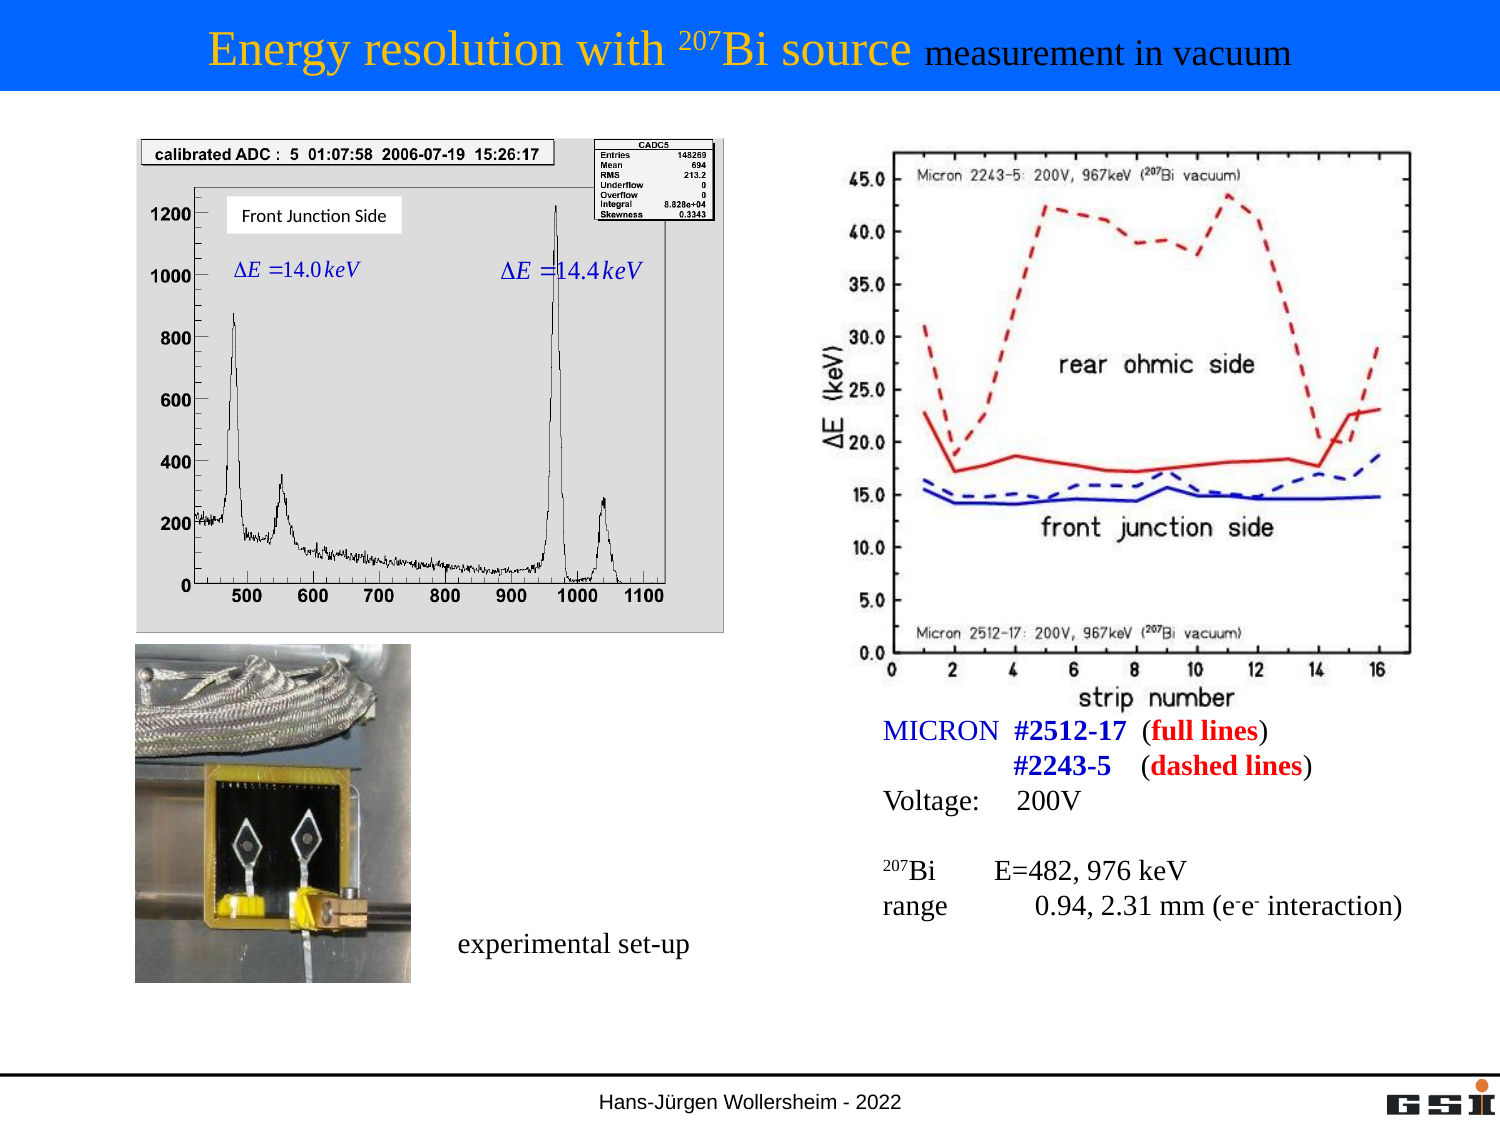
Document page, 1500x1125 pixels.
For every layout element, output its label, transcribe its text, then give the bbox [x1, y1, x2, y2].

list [135, 136, 724, 633]
picture [1387, 1079, 1495, 1115]
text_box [229, 255, 364, 287]
text_box MICRON #2512-17 (full lines) #2243-5 (dashed lines) Voltage: 200V 207Bi E=482, 976 keV range 0.94, 2.31 mm (e-e- interaction) [868, 704, 1459, 954]
picture [820, 125, 1414, 716]
picture [135, 644, 411, 983]
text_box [496, 254, 647, 289]
title Energy resolution with 207Bi source measurement in vacuum [0, 0, 1500, 91]
text_box experimental set-up [442, 916, 751, 992]
